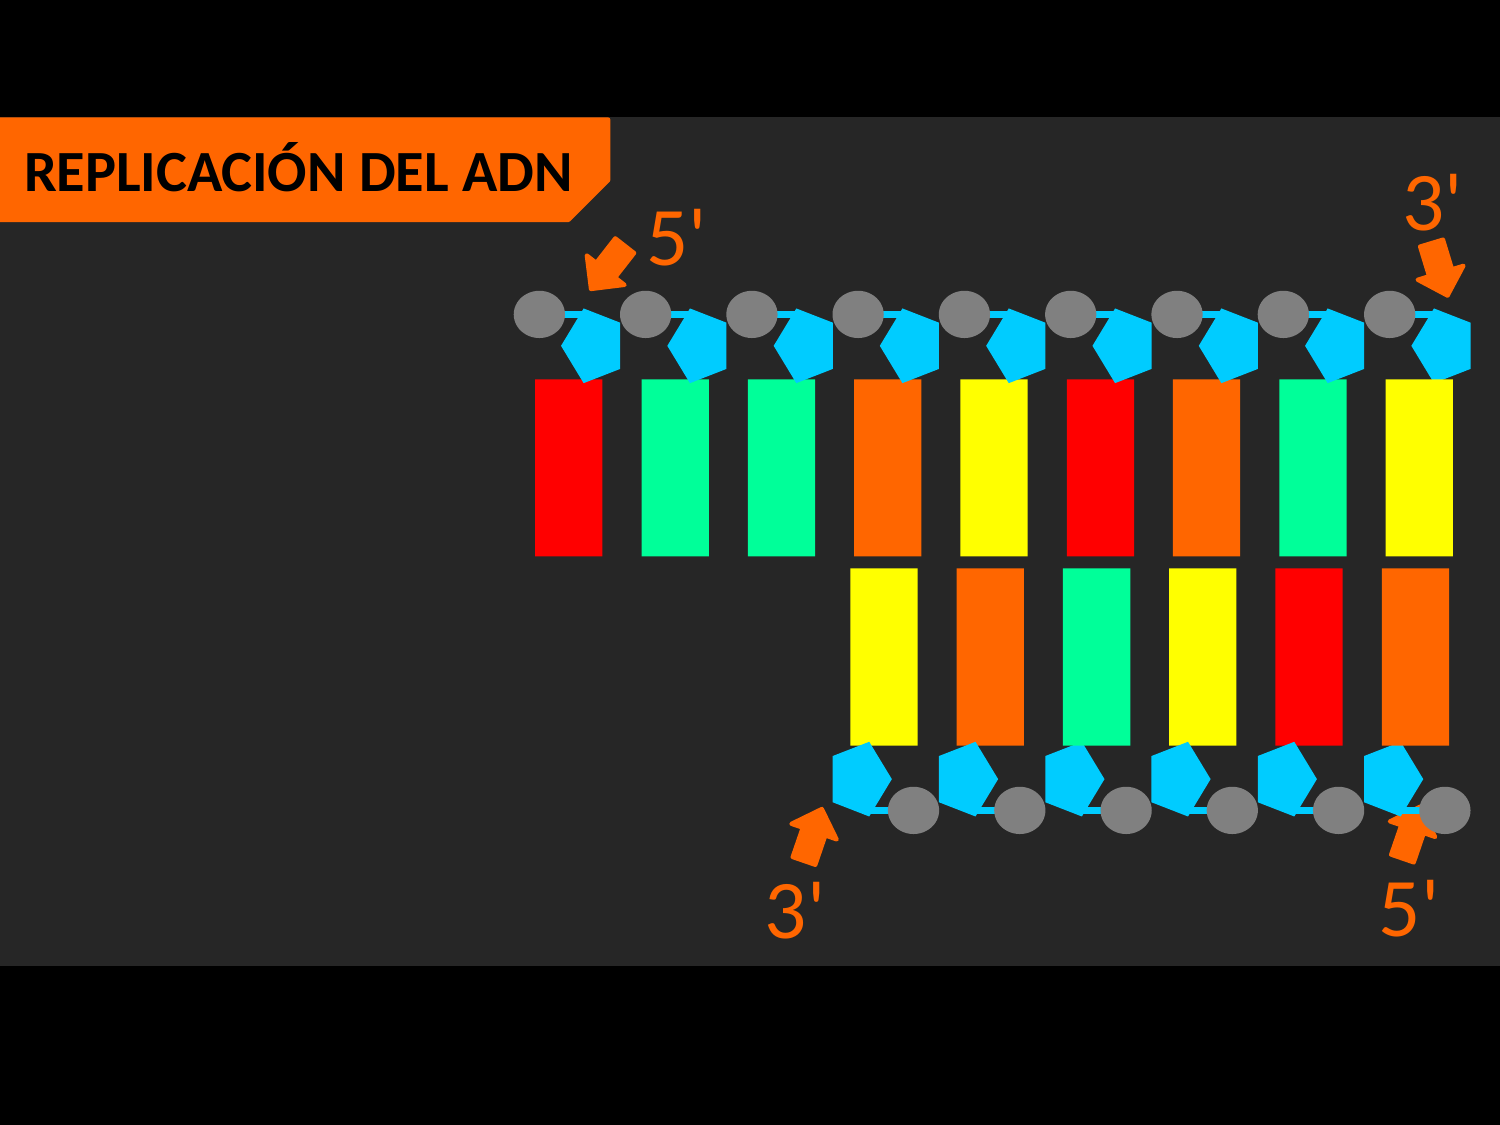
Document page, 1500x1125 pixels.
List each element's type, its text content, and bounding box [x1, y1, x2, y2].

text_box [1415, 254, 1466, 289]
text_box [584, 236, 631, 289]
text_box [0, 117, 1500, 966]
text_box 5' [631, 174, 727, 289]
text_box [1383, 393, 1455, 559]
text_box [1153, 568, 1259, 835]
text_box [746, 393, 817, 559]
text_box [852, 393, 923, 559]
text_box [789, 806, 830, 847]
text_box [832, 568, 940, 835]
text_box [1065, 393, 1136, 559]
text_box [0, 117, 611, 223]
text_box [940, 568, 1046, 835]
text_box 3' [749, 847, 845, 963]
text_box 3' [1387, 139, 1483, 254]
text_box REPLICACIÓN DEL ADN [9, 125, 588, 211]
text_box [958, 393, 1030, 559]
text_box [1259, 568, 1365, 835]
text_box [513, 290, 1471, 384]
text_box [1171, 393, 1242, 559]
text_box 5' [1364, 845, 1459, 961]
text_box [533, 393, 605, 559]
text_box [1365, 568, 1471, 835]
text_box [1277, 393, 1349, 559]
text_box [1046, 568, 1153, 835]
text_box [639, 393, 711, 559]
